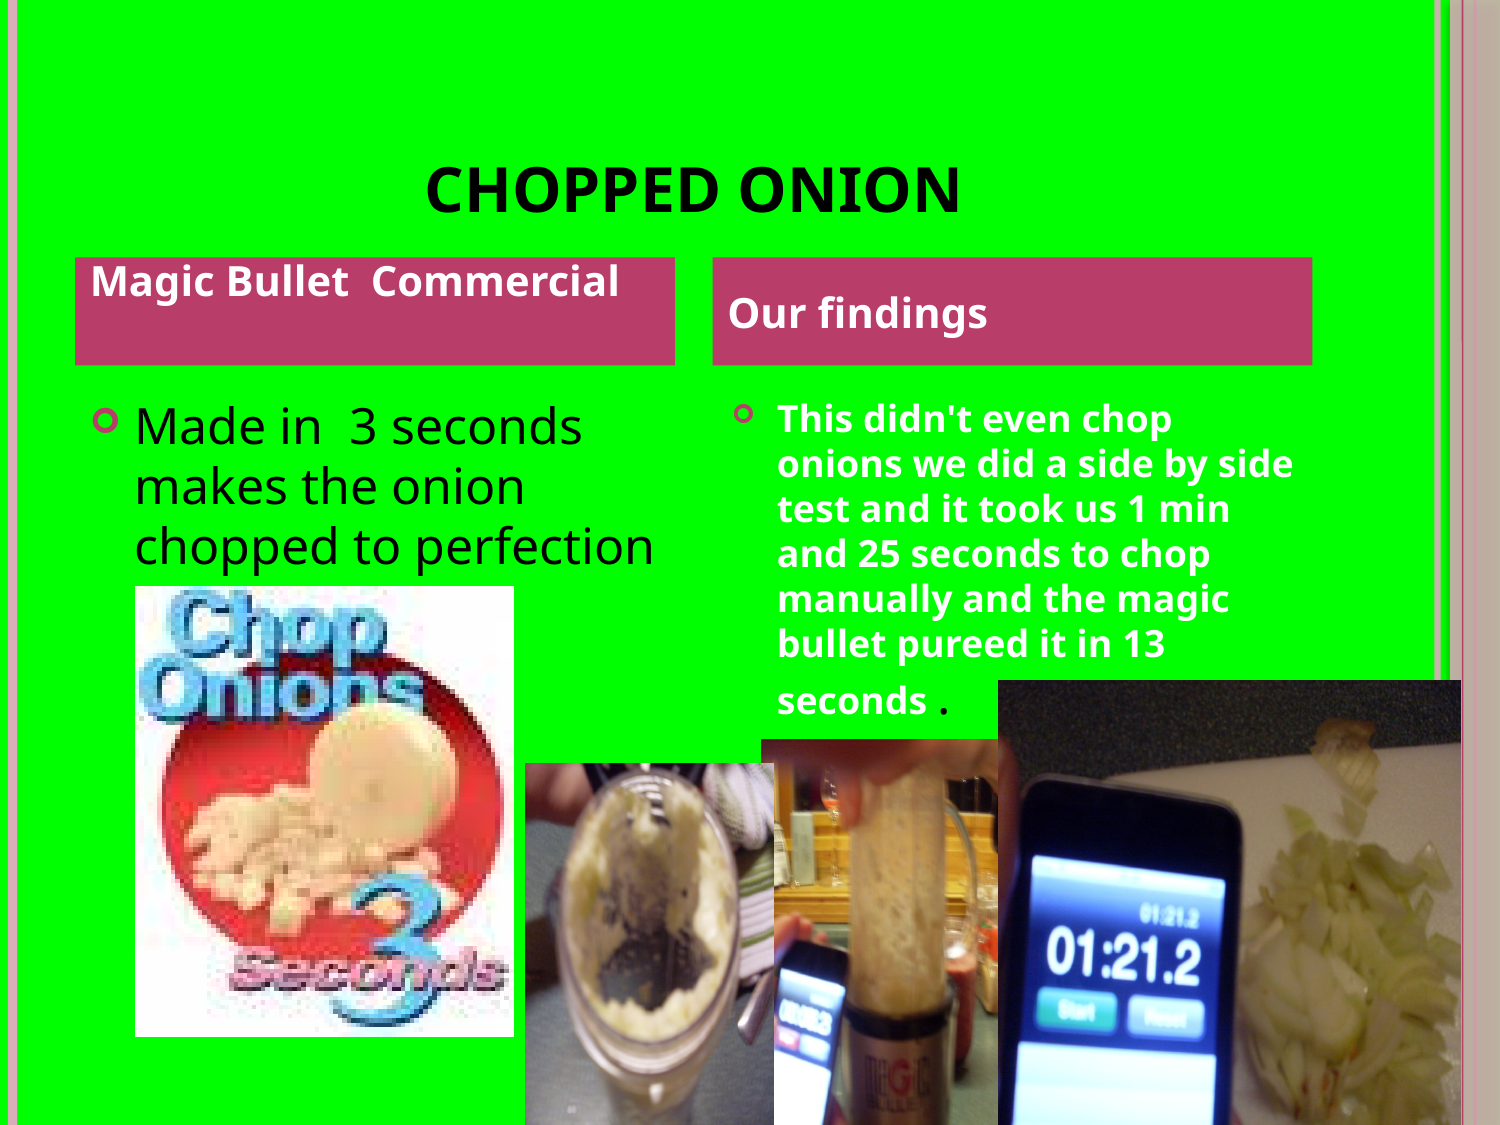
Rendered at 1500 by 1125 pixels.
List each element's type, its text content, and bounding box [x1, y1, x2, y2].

list Magic Bullet Commercial [75, 257, 675, 366]
list Our findings [712, 257, 1313, 366]
title Chopped onion [75, 44, 1313, 233]
picture [135, 585, 515, 1037]
list This didn't even chop onions we did a side by side test and it took us 1 min and 25 seconds to chop manually and the magic bullet pureed it in 13 seconds . [717, 387, 1318, 760]
list Made in 3 seconds makes the onion chopped to perfection [75, 387, 675, 1025]
picture [524, 680, 1462, 1125]
